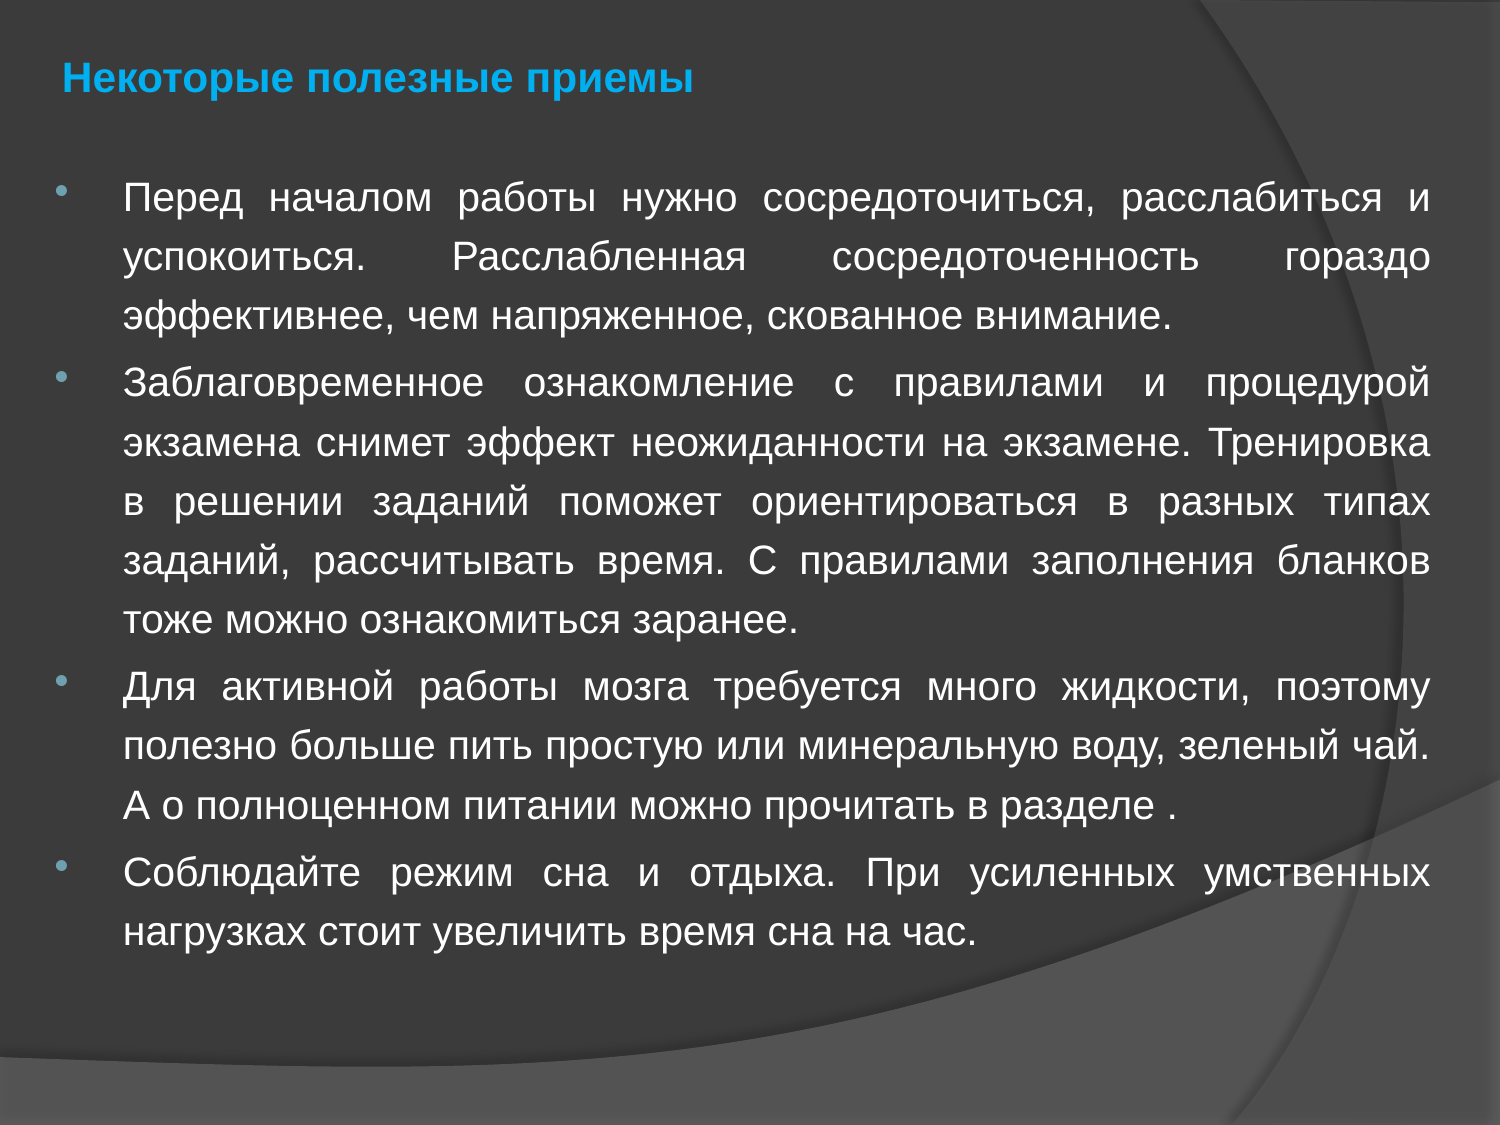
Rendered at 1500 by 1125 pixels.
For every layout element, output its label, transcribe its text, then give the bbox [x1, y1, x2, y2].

list Некоторые полезные приемы Перед началом работы нужно сосредоточиться, расслабиться и успокоиться. Расслабленная сосредоточенность гораздо эффективнее, чем напряженное, скованное внимание. Заблаговременное ознакомление с правилами и процедурой экзамена снимет эффект неожиданности на экзамене. Тренировка в решении заданий поможет ориентироваться в разных типах заданий, рассчитывать время. С правилами заполнения бланков тоже можно ознакомиться заранее. Для активной работы мозга требуется много жидкости, поэтому полезно больше пить простую или минеральную воду, зеленый чай. А о полноценном питании можно прочитать в разделе . Соблюдайте режим сна и отдыха. При усиленных умственных нагрузках стоит увеличить время сна на час. [41, 42, 1447, 1083]
